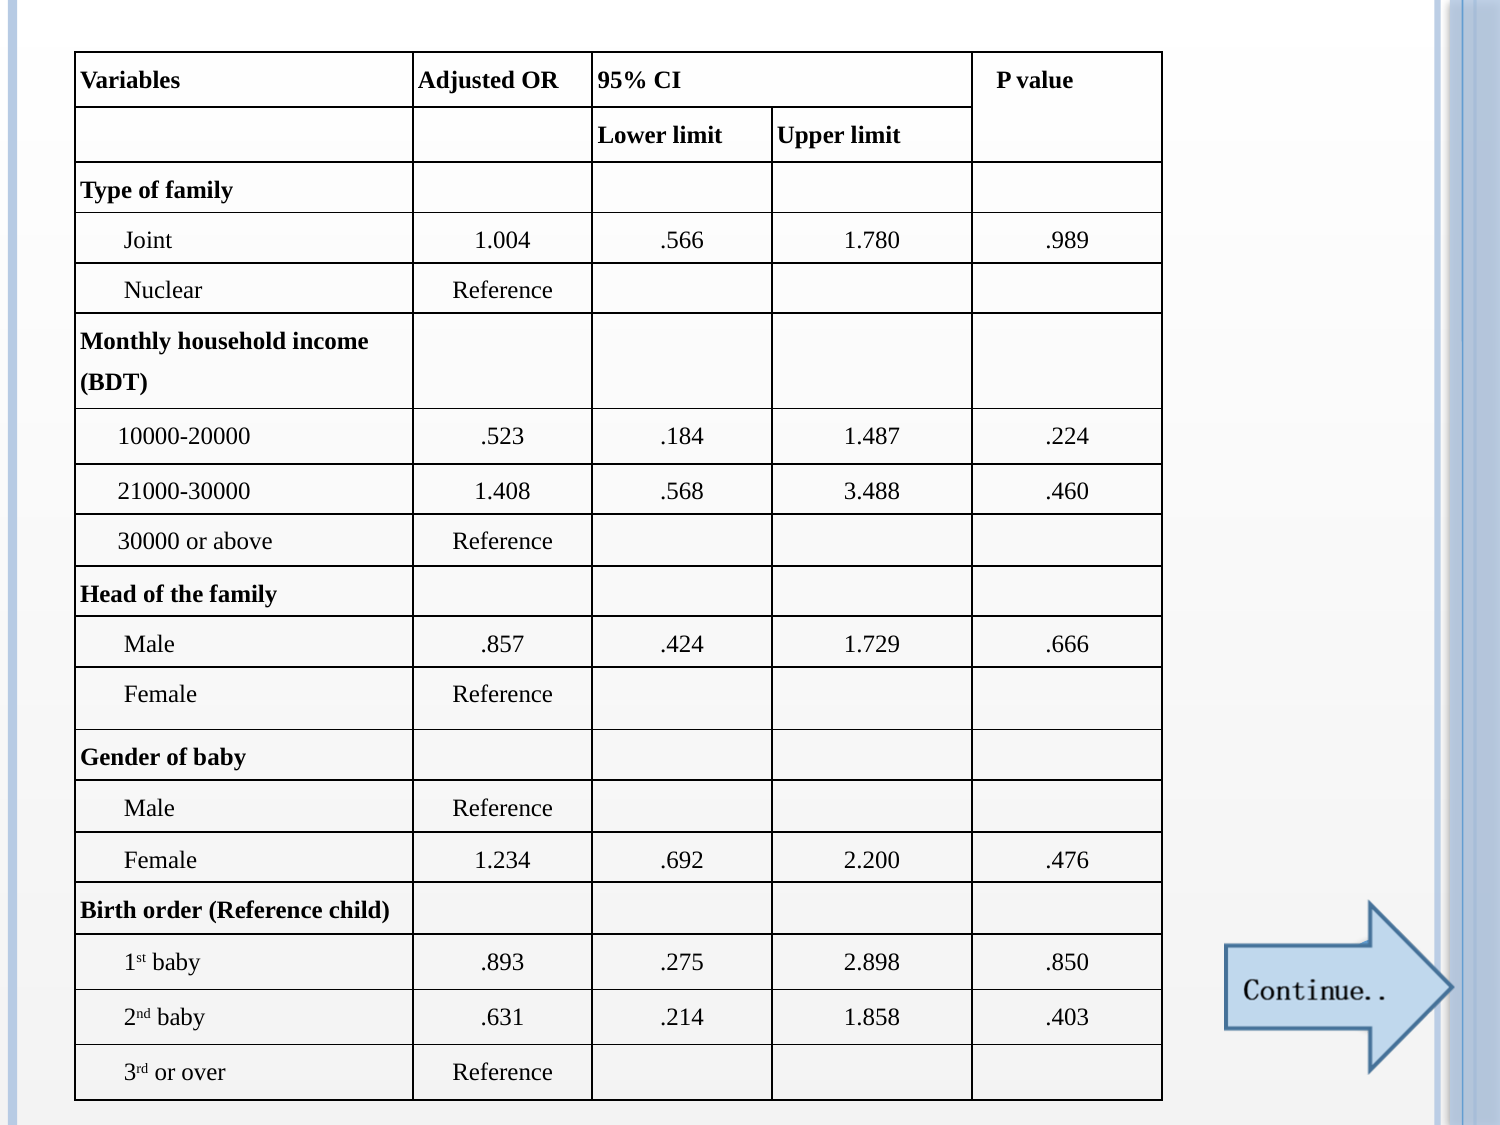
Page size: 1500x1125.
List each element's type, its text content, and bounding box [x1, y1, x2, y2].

table_cell .893 [414, 935, 591, 989]
table_header Variables [76, 53, 412, 106]
table_cell [973, 567, 1161, 615]
table_cell Female [76, 668, 412, 729]
table_cell [593, 781, 771, 831]
table_cell [593, 567, 771, 615]
table_cell [773, 163, 971, 212]
table_cell .666 [973, 617, 1161, 666]
table_cell 2.200 [773, 833, 971, 881]
table_cell 30000 or above [76, 515, 412, 565]
table_cell [773, 314, 971, 408]
table_cell [773, 730, 971, 779]
table_cell [76, 108, 412, 161]
table_cell [973, 781, 1161, 831]
table_cell .631 [414, 990, 591, 1044]
table_cell Birth order (Reference child) [76, 883, 412, 933]
table_cell [593, 264, 771, 312]
table_cell 1.408 [414, 465, 591, 513]
table_cell Male [76, 781, 412, 831]
table_cell Reference [414, 781, 591, 831]
table_cell Reference [414, 264, 591, 312]
table_cell [593, 163, 771, 212]
table_header 95% CI [593, 53, 971, 106]
table_cell Gender of baby [76, 730, 412, 779]
table_cell [773, 781, 971, 831]
table_cell 10000-20000 [76, 409, 412, 463]
table_cell .692 [593, 833, 771, 881]
table_cell [593, 883, 771, 933]
table_cell Reference [414, 668, 591, 729]
table_cell [414, 108, 591, 161]
table_cell [973, 264, 1161, 312]
table_cell [414, 314, 591, 408]
table_cell [973, 163, 1161, 212]
table_cell [773, 515, 971, 565]
table_cell [414, 883, 591, 933]
table_cell .568 [593, 465, 771, 513]
table_cell 1st baby [76, 935, 412, 989]
table_cell Reference [414, 1045, 591, 1099]
table_cell 1.729 [773, 617, 971, 666]
table_cell [773, 883, 971, 933]
table_cell .476 [973, 833, 1161, 881]
table_cell 1.780 [773, 213, 971, 262]
table_cell .184 [593, 409, 771, 463]
table_cell 3rd or over [76, 1045, 412, 1099]
table_cell .523 [414, 409, 591, 463]
table_cell .989 [973, 213, 1161, 262]
table_cell [414, 163, 591, 212]
table_cell [773, 264, 971, 312]
table_cell [973, 730, 1161, 779]
table_cell 3.488 [773, 465, 971, 513]
table_cell [973, 668, 1161, 729]
table_cell 21000-30000 [76, 465, 412, 513]
table_cell .275 [593, 935, 771, 989]
table_cell [593, 515, 771, 565]
table_header P value [973, 53, 1161, 161]
table_cell [773, 668, 971, 729]
table_cell [973, 883, 1161, 933]
table_cell 1.234 [414, 833, 591, 881]
table_cell Type of family [76, 163, 412, 212]
table_cell [773, 567, 971, 615]
table_cell 1.487 [773, 409, 971, 463]
table_cell .460 [973, 465, 1161, 513]
table_cell Female [76, 833, 412, 881]
table_header Adjusted OR [414, 53, 591, 106]
table_cell [973, 515, 1161, 565]
table_cell [593, 1045, 771, 1099]
table_cell Head of the family [76, 567, 412, 615]
table_cell Lower limit [593, 108, 771, 161]
table_cell [414, 730, 591, 779]
table_cell .566 [593, 213, 771, 262]
table_cell Male [76, 617, 412, 666]
table_cell .214 [593, 990, 771, 1044]
table_cell 2nd baby [76, 990, 412, 1044]
table_cell Monthly household income (BDT) [76, 314, 412, 408]
table_cell [973, 1045, 1161, 1099]
table_cell .424 [593, 617, 771, 666]
table_cell Reference [414, 515, 591, 565]
table_cell .857 [414, 617, 591, 666]
table_cell [414, 567, 591, 615]
table_cell [593, 314, 771, 408]
picture [1224, 899, 1456, 1076]
table_cell 1.858 [773, 990, 971, 1044]
table_cell 1.004 [414, 213, 591, 262]
table_cell [593, 668, 771, 729]
table_cell .850 [973, 935, 1161, 989]
table_cell [773, 1045, 971, 1099]
table_cell [593, 730, 771, 779]
table_cell 2.898 [773, 935, 971, 989]
table_cell [973, 314, 1161, 408]
table_cell Nuclear [76, 264, 412, 312]
table_cell Joint [76, 213, 412, 262]
table_cell Upper limit [773, 108, 971, 161]
table_cell .224 [973, 409, 1161, 463]
table_cell .403 [973, 990, 1161, 1044]
